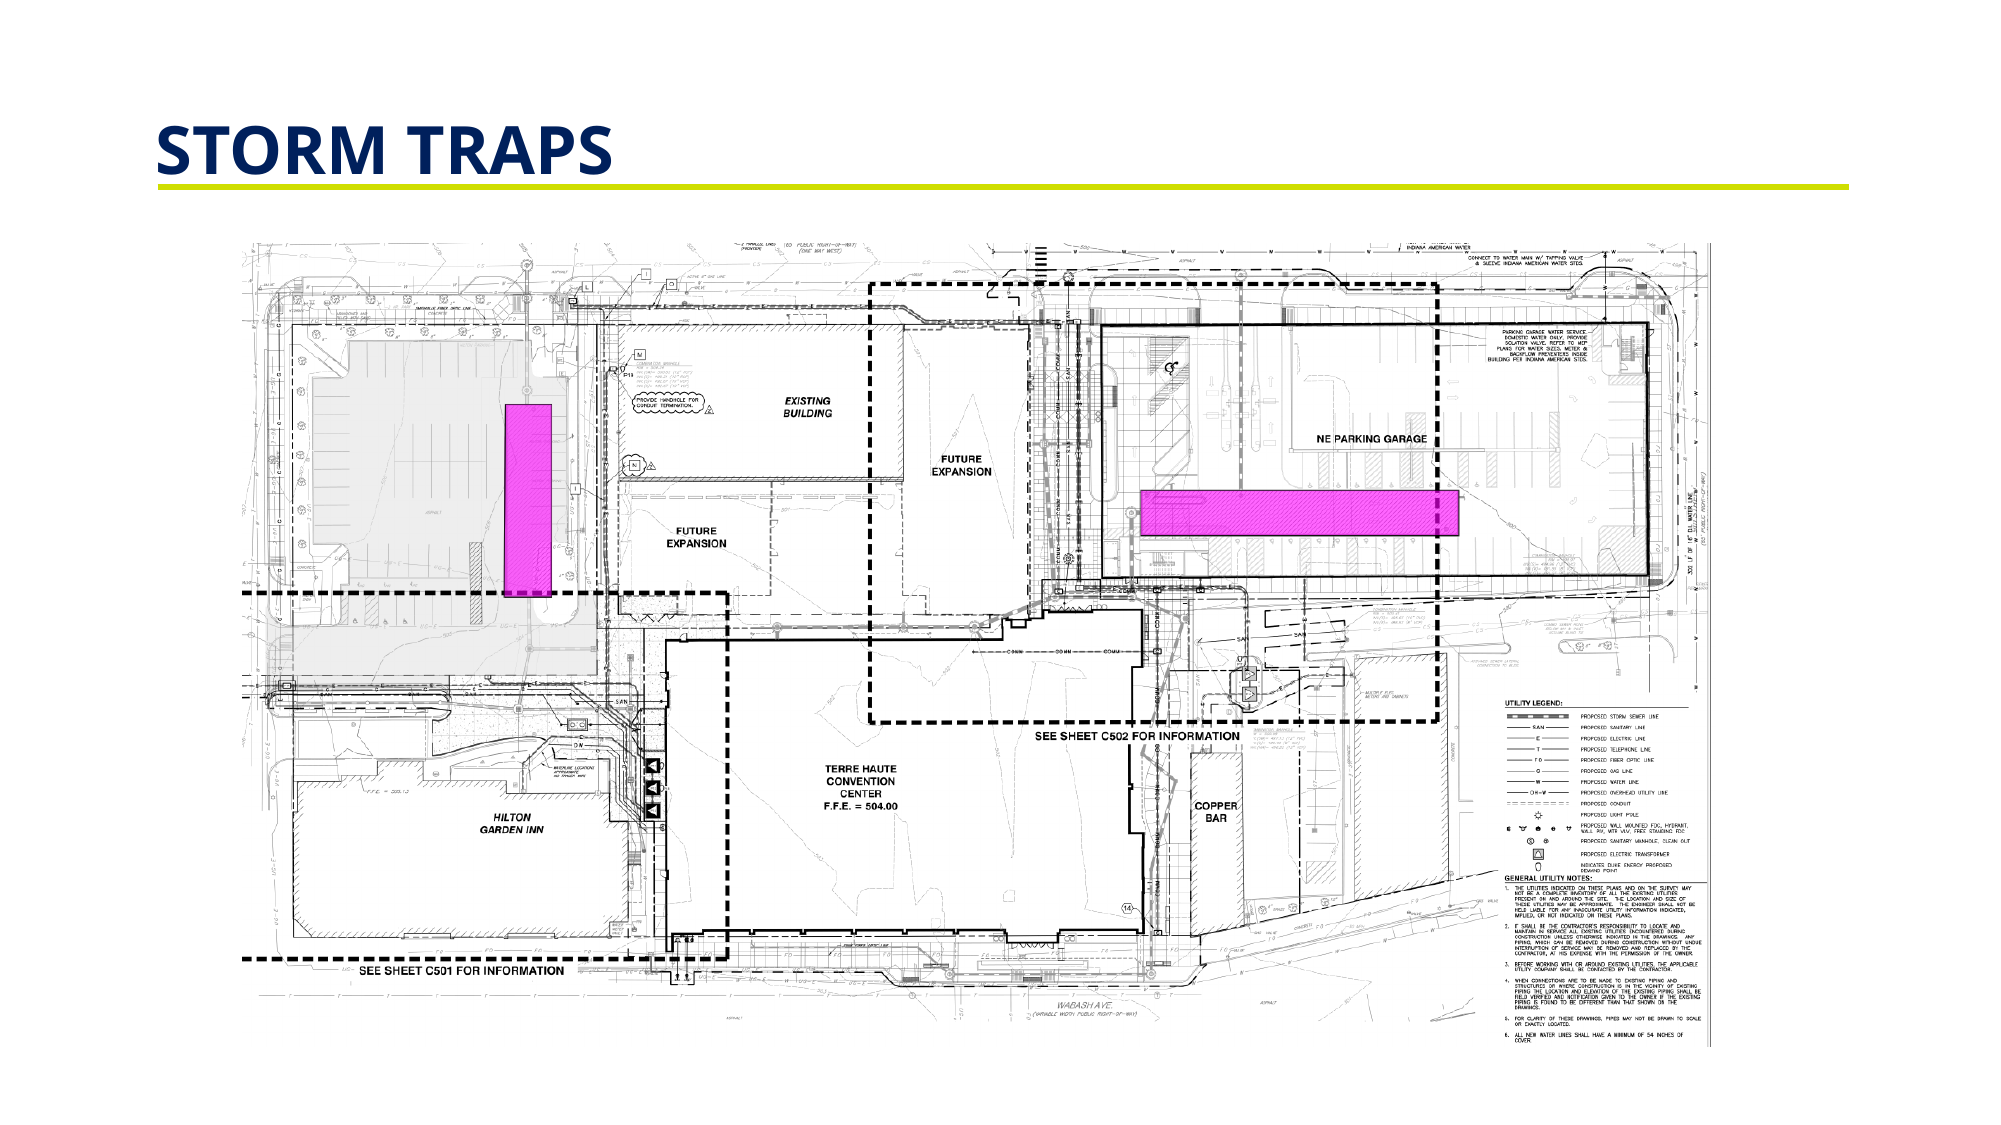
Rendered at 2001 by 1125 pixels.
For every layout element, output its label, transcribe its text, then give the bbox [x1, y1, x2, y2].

text_box STORM TRAPS [140, 43, 1866, 262]
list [242, 242, 1716, 1047]
